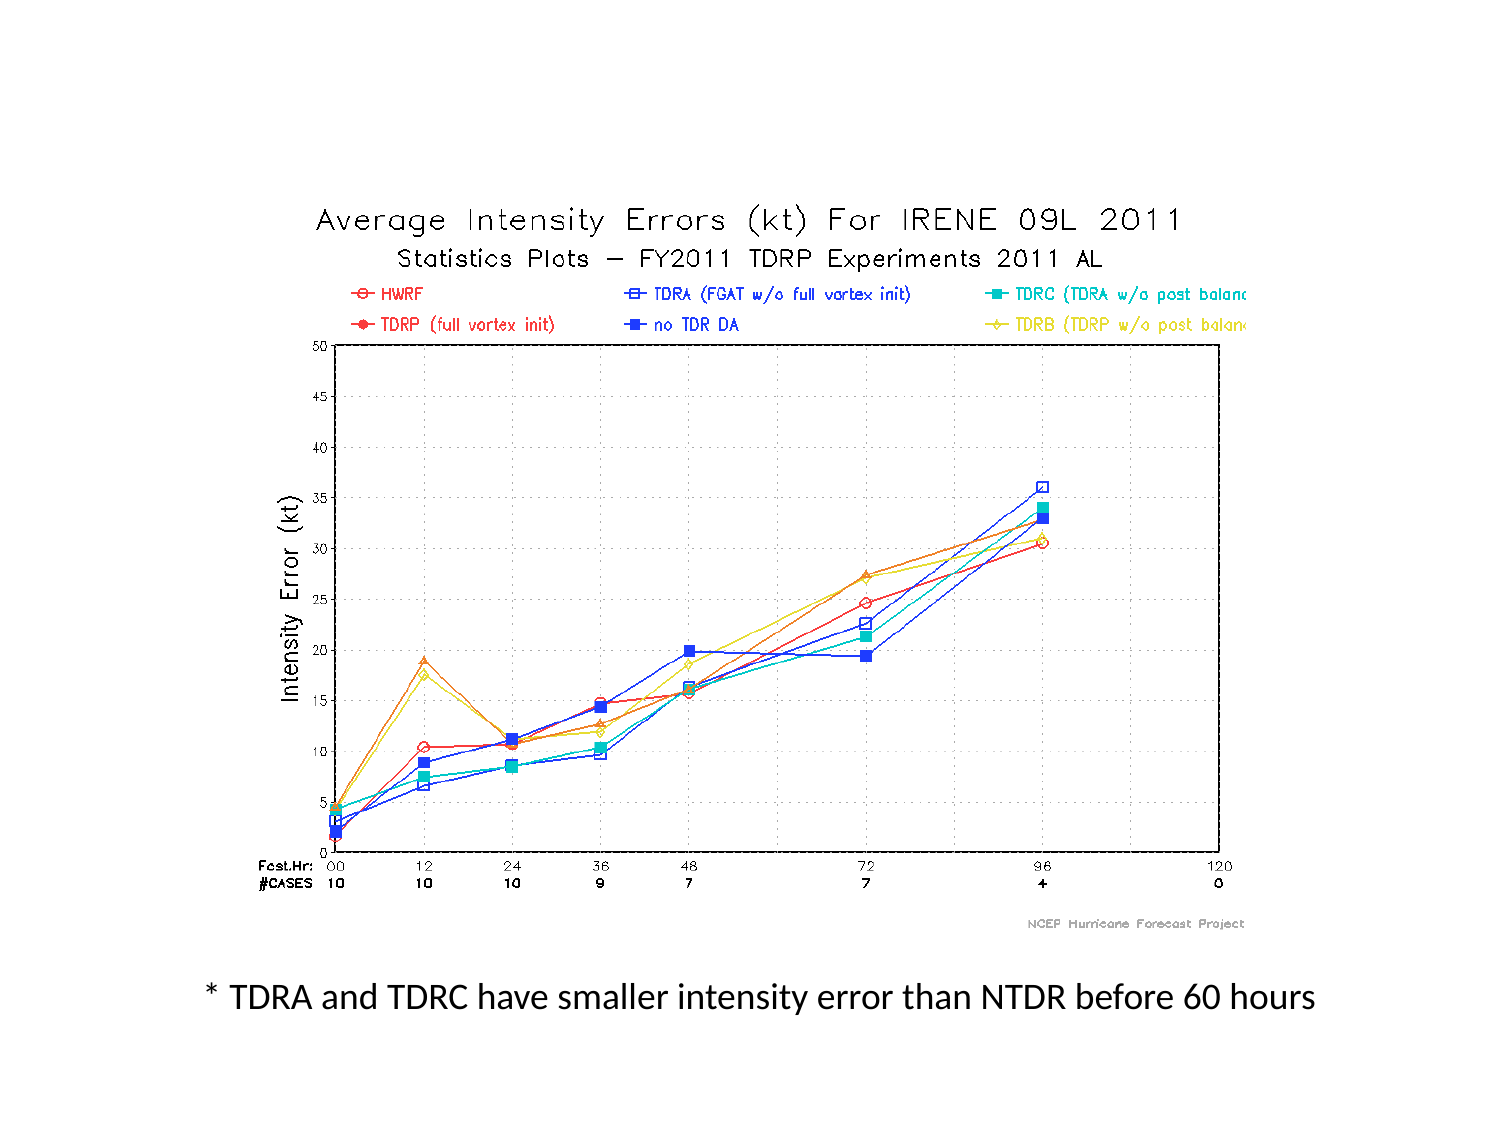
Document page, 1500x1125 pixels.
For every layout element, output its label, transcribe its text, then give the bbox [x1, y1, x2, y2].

text_box * TDRA and TDRC have smaller intensity error than NTDR before 60 hours [187, 964, 1400, 1024]
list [254, 187, 1246, 931]
